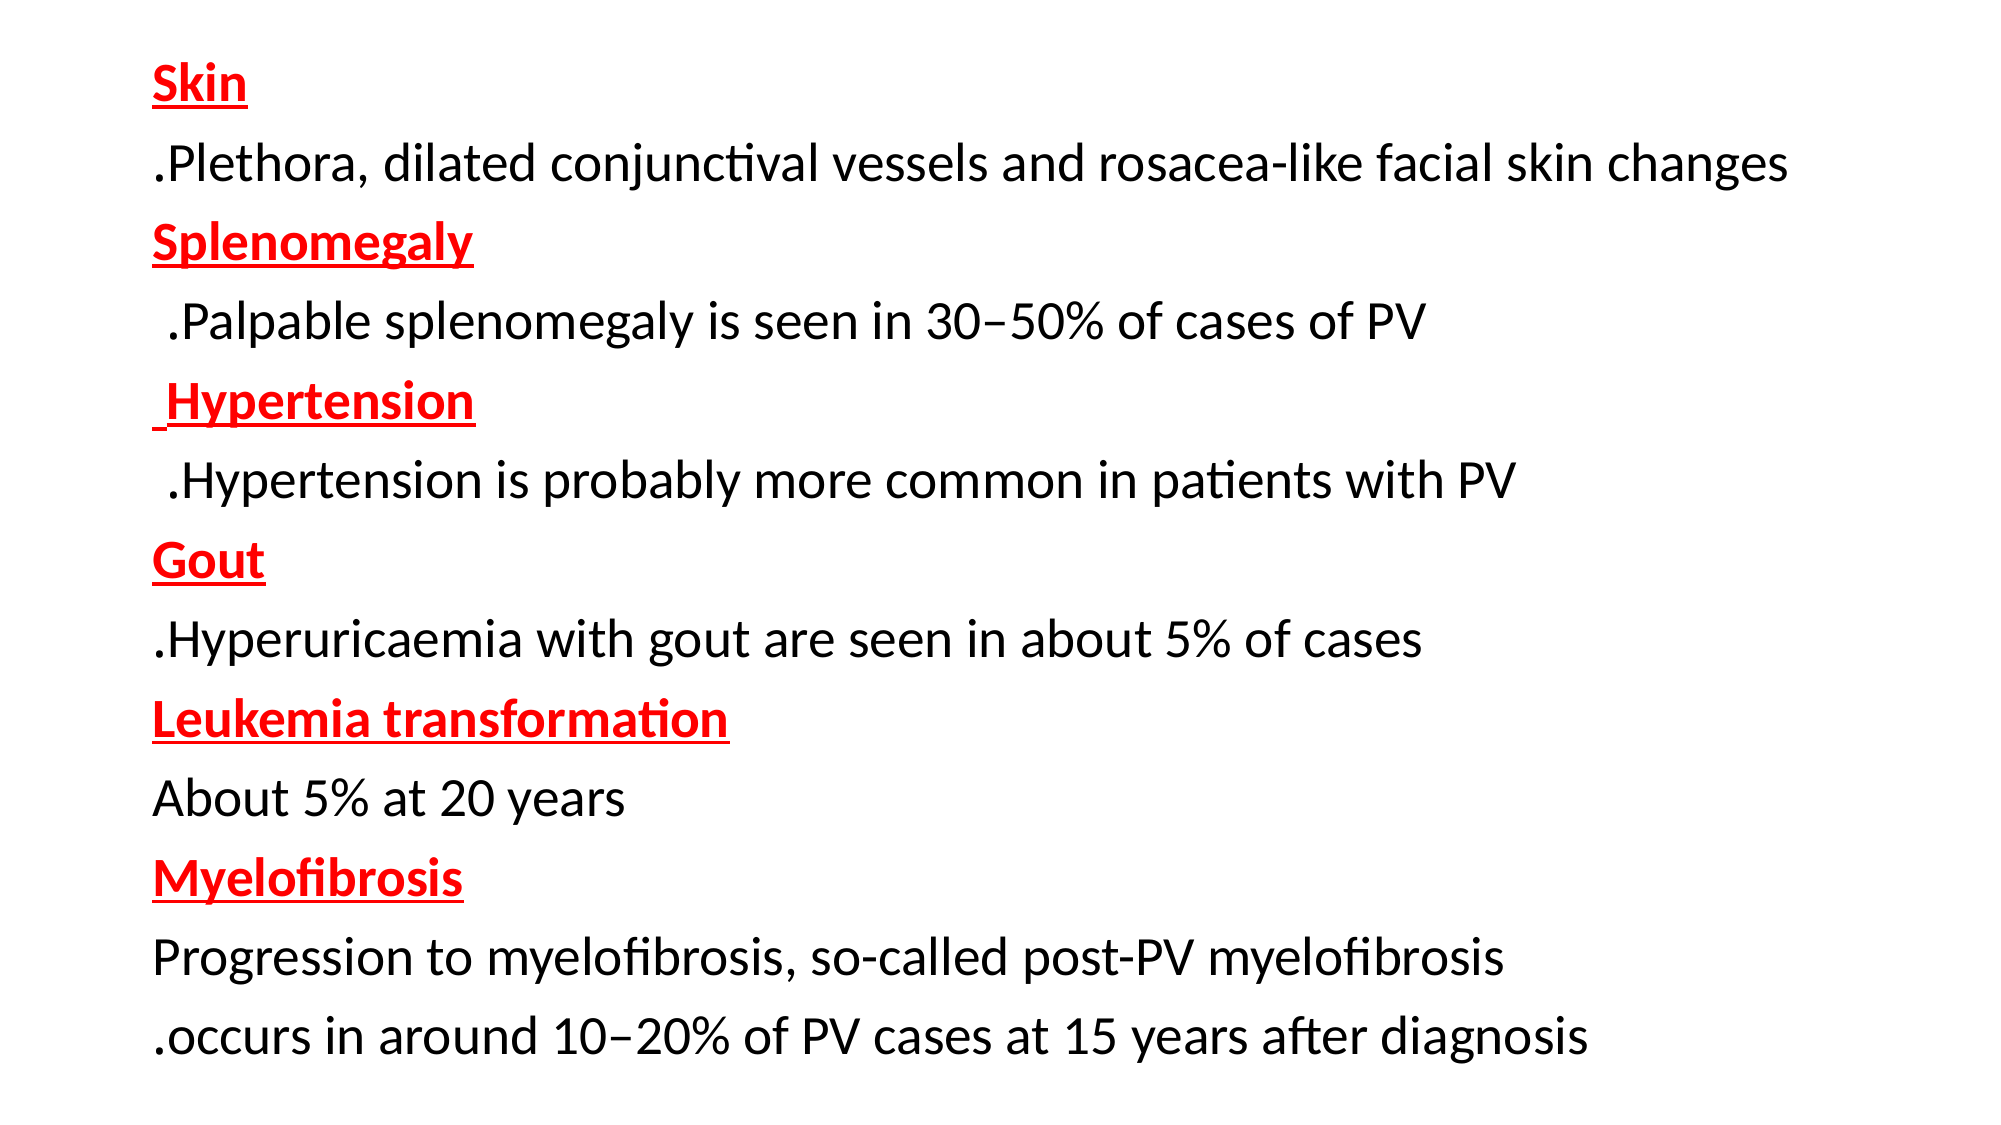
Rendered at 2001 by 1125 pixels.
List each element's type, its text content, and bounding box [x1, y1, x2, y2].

list Skin Plethora, dilated conjunctival vessels and rosacea-like facial skin changes. Splenomegaly Palpable splenomegaly is seen in 30–50% of cases of PV. Hypertension Hypertension is probably more common in patients with PV. Gout Hyperuricaemia with gout are seen in about 5% of cases. Leukemia transformation About 5% at 20 years Myelofibrosis Progression to myelofibrosis, so-called post-PV myelofibrosis occurs in around 10–20% of PV cases at 15 years after diagnosis. [137, 46, 1863, 1084]
